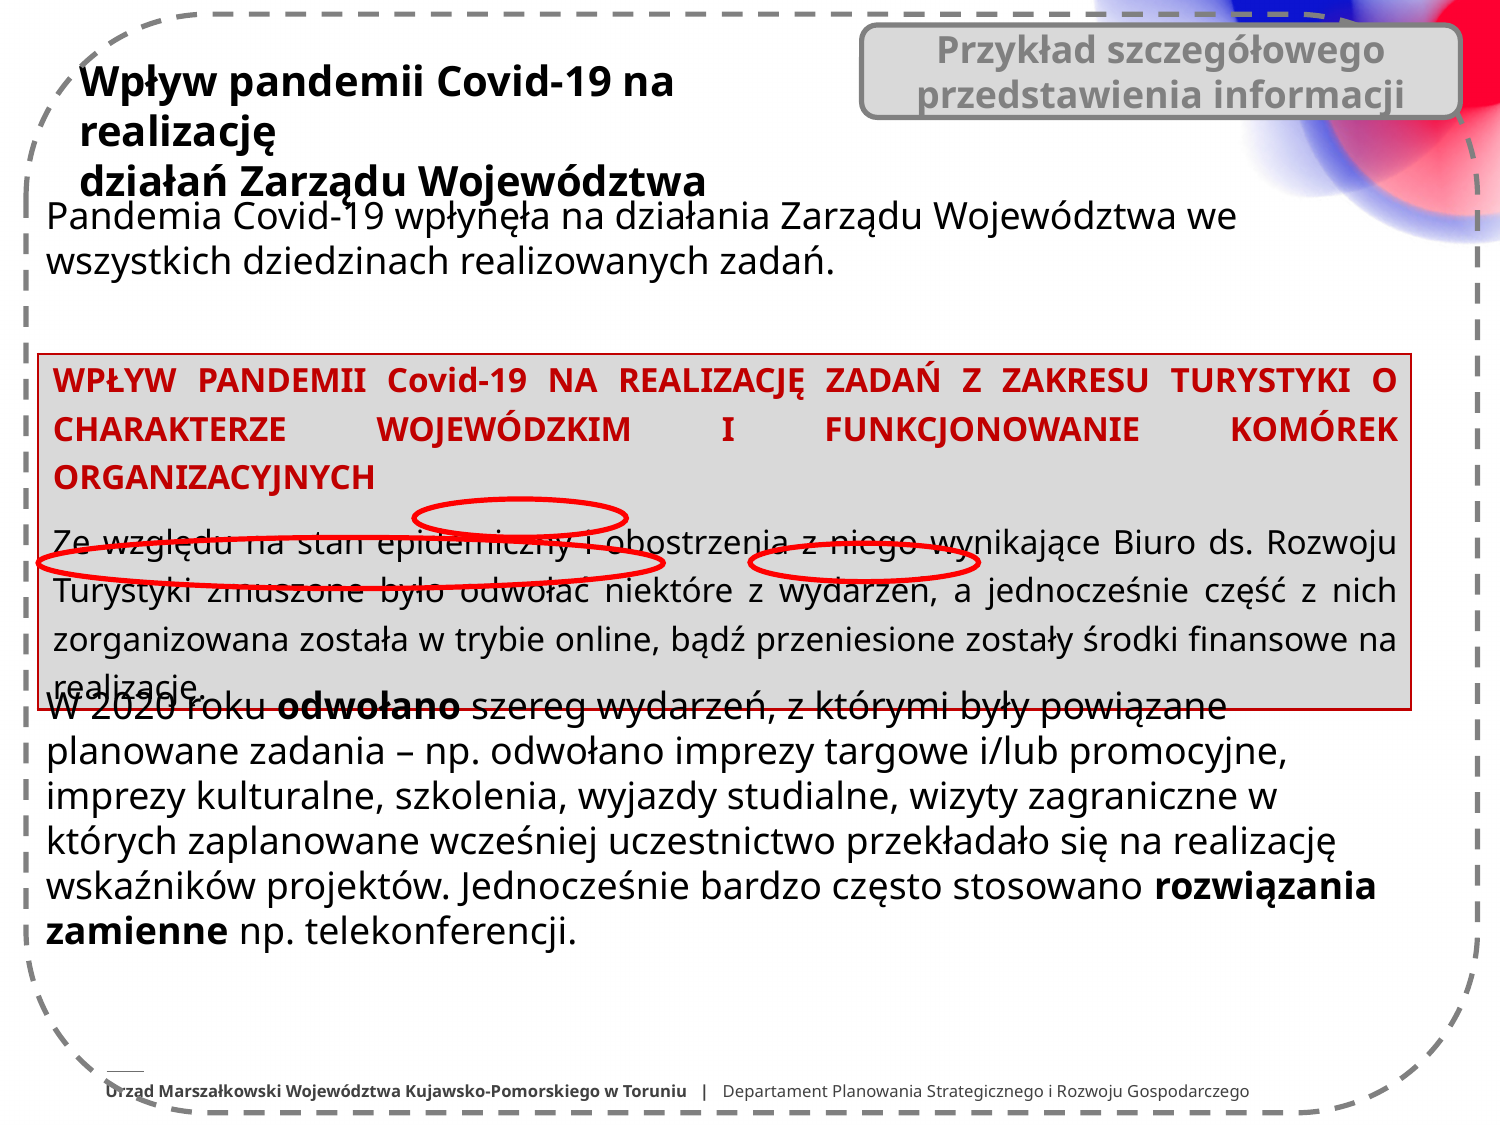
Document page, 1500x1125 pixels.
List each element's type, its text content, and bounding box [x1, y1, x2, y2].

text_box [24, 13, 1479, 1114]
list Urząd Marszałkowski Województwa Kujawsko-Pomorskiego w Toruniu | Departament Planowania Strategicznego i Rozwoju Gospodarczego [90, 1076, 167, 1110]
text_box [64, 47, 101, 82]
picture [0, 0, 1500, 1125]
text_box Przykład szczegółowego przedstawienia informacji [860, 23, 1462, 119]
